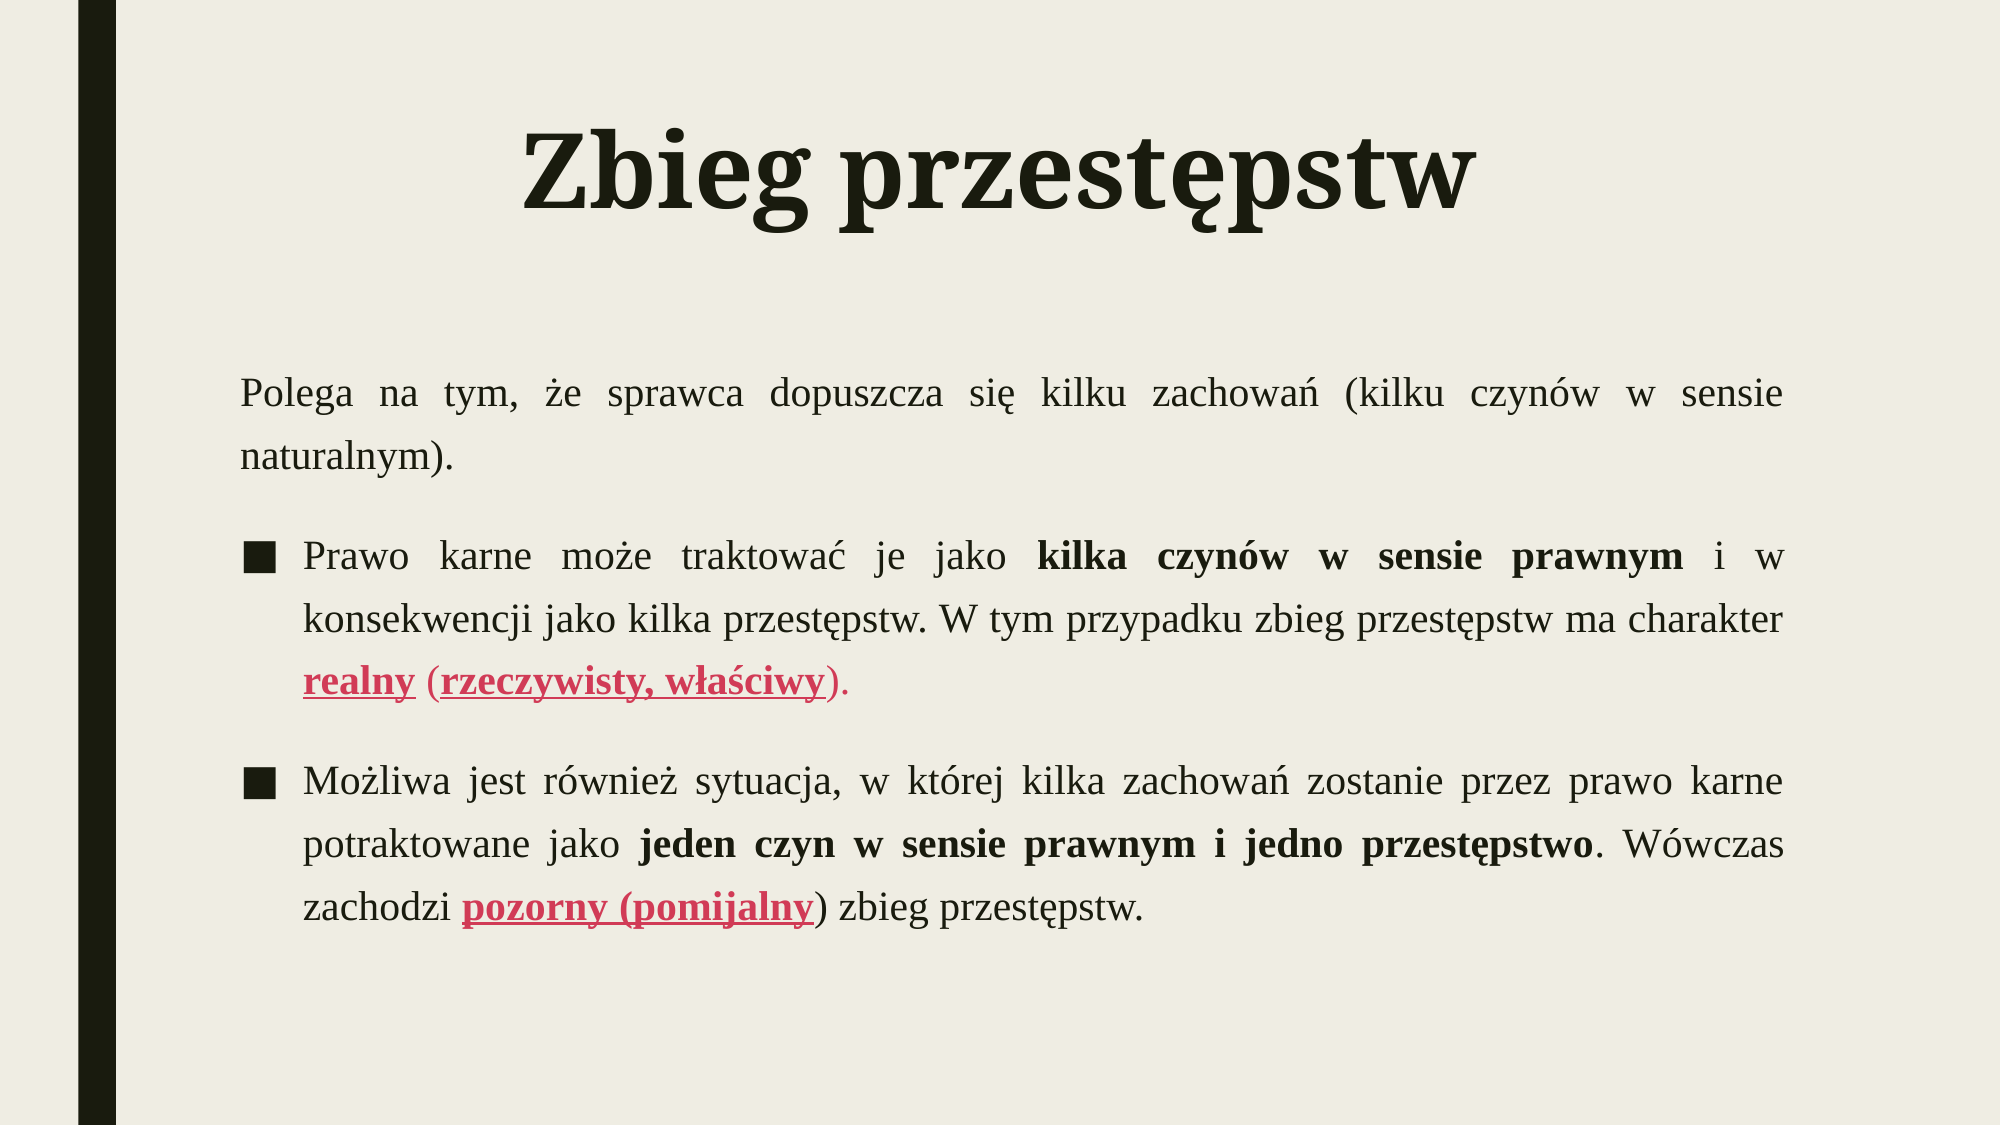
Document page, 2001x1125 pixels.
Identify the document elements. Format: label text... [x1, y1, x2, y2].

title Zbieg przestępstw [225, 112, 1800, 258]
list Polega na tym, że sprawca dopuszcza się kilku zachowań (kilku czynów w sensie naturalnym). Prawo karne może traktować je jako kilka czynów w sensie prawnym i w konsekwencji jako kilka przestępstw. W tym przypadku zbieg przestępstw ma charakter realny (rzeczywisty, właściwy). Możliwa jest również sytuacja, w której kilka zachowań zostanie przez prawo karne potraktowane jako jeden czyn w sensie prawnym i jedno przestępstwo. Wówczas zachodzi pozorny (pomijalny) zbieg przestępstw. [225, 345, 1800, 963]
